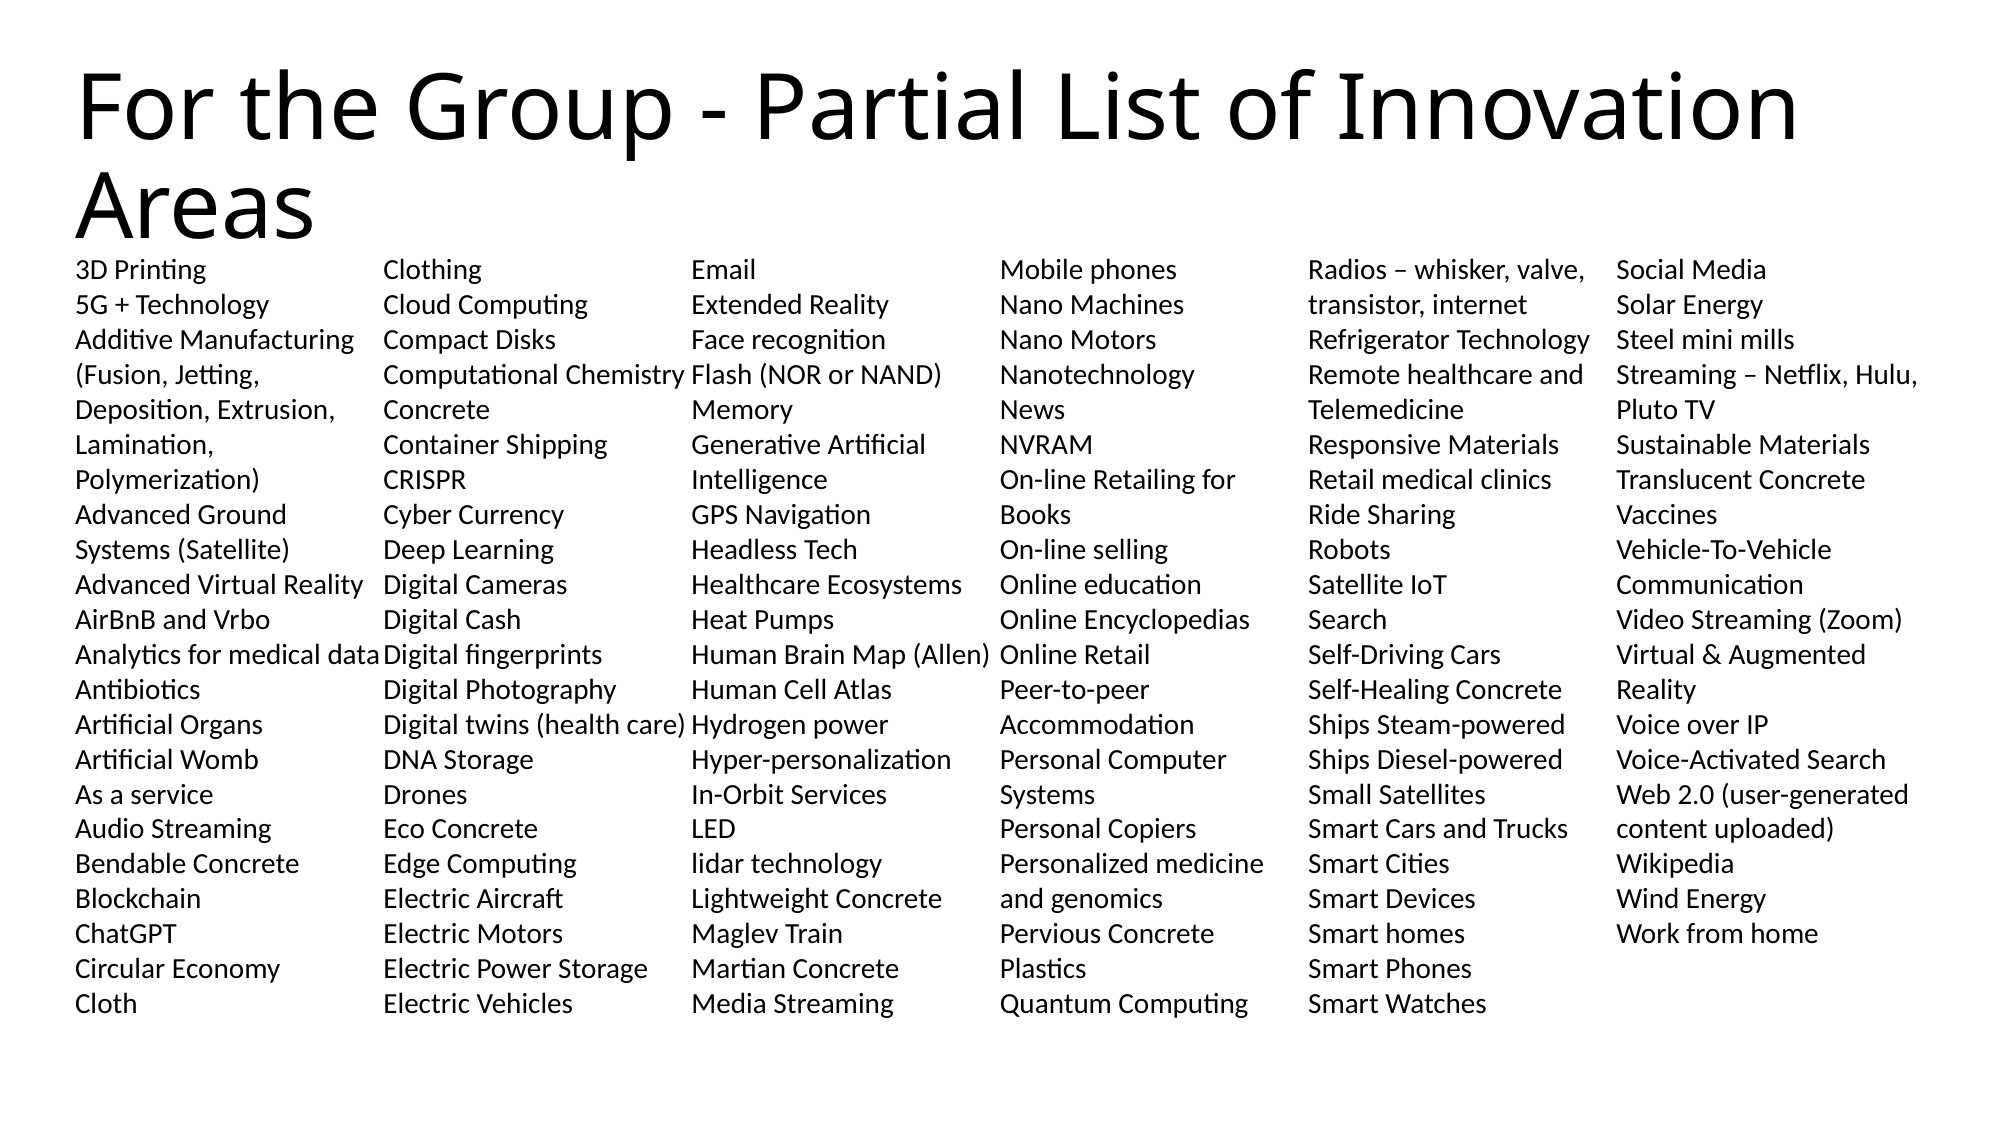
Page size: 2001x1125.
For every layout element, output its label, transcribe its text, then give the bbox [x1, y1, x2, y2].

list 3D Printing 5G + Technology Additive Manufacturing (Fusion, Jetting, Deposition, Extrusion, Lamination, Polymerization) Advanced Ground Systems (Satellite) Advanced Virtual Reality AirBnB and Vrbo Analytics for medical data Antibiotics Artificial Organs Artificial Womb As a service Audio Streaming Bendable Concrete Blockchain ChatGPT Circular Economy Cloth Clothing Cloud Computing Compact Disks Computational Chemistry Concrete Container Shipping CRISPR Cyber Currency Deep Learning Digital Cameras Digital Cash Digital fingerprints Digital Photography Digital twins (health care) DNA Storage Drones Eco Concrete Edge Computing Electric Aircraft Electric Motors Electric Power Storage Electric Vehicles Email Extended Reality Face recognition Flash (NOR or NAND) Memory Generative Artificial Intelligence GPS Navigation Headless Tech Healthcare Ecosystems Heat Pumps Human Brain Map (Allen) Human Cell Atlas Hydrogen power Hyper-personalization In-Orbit Services LED lidar technology Lightweight Concrete Maglev Train Martian Concrete Media Streaming Mobile phones Nano Machines Nano Motors Nanotechnology News NVRAM On-line Retailing for Books On-line selling Online education Online Encyclopedias Online Retail Peer-to-peer Accommodation Personal Computer Systems Personal Copiers Personalized medicine and genomics Pervious Concrete Plastics Quantum Computing Radios – whisker, valve, transistor, internet Refrigerator Technology Remote healthcare and Telemedicine Responsive Materials Retail medical clinics Ride Sharing Robots Satellite IoT Search Self-Driving Cars Self-Healing Concrete Ships Steam-powered Ships Diesel-powered Small Satellites Smart Cars and Trucks Smart Cities Smart Devices Smart homes Smart Phones Smart Watches Social Media Solar Energy Steel mini mills Streaming – Netflix, Hulu, Pluto TV Sustainable Materials Translucent Concrete Vaccines Vehicle-To-Vehicle Communication Video Streaming (Zoom) Virtual & Augmented Reality Voice over IP Voice-Activated Search Web 2.0 (user-generated content uploaded) Wikipedia Wind Energy Work from home [75, 250, 1925, 983]
title For the Group - Partial List of Innovation Areas [75, 60, 1925, 133]
